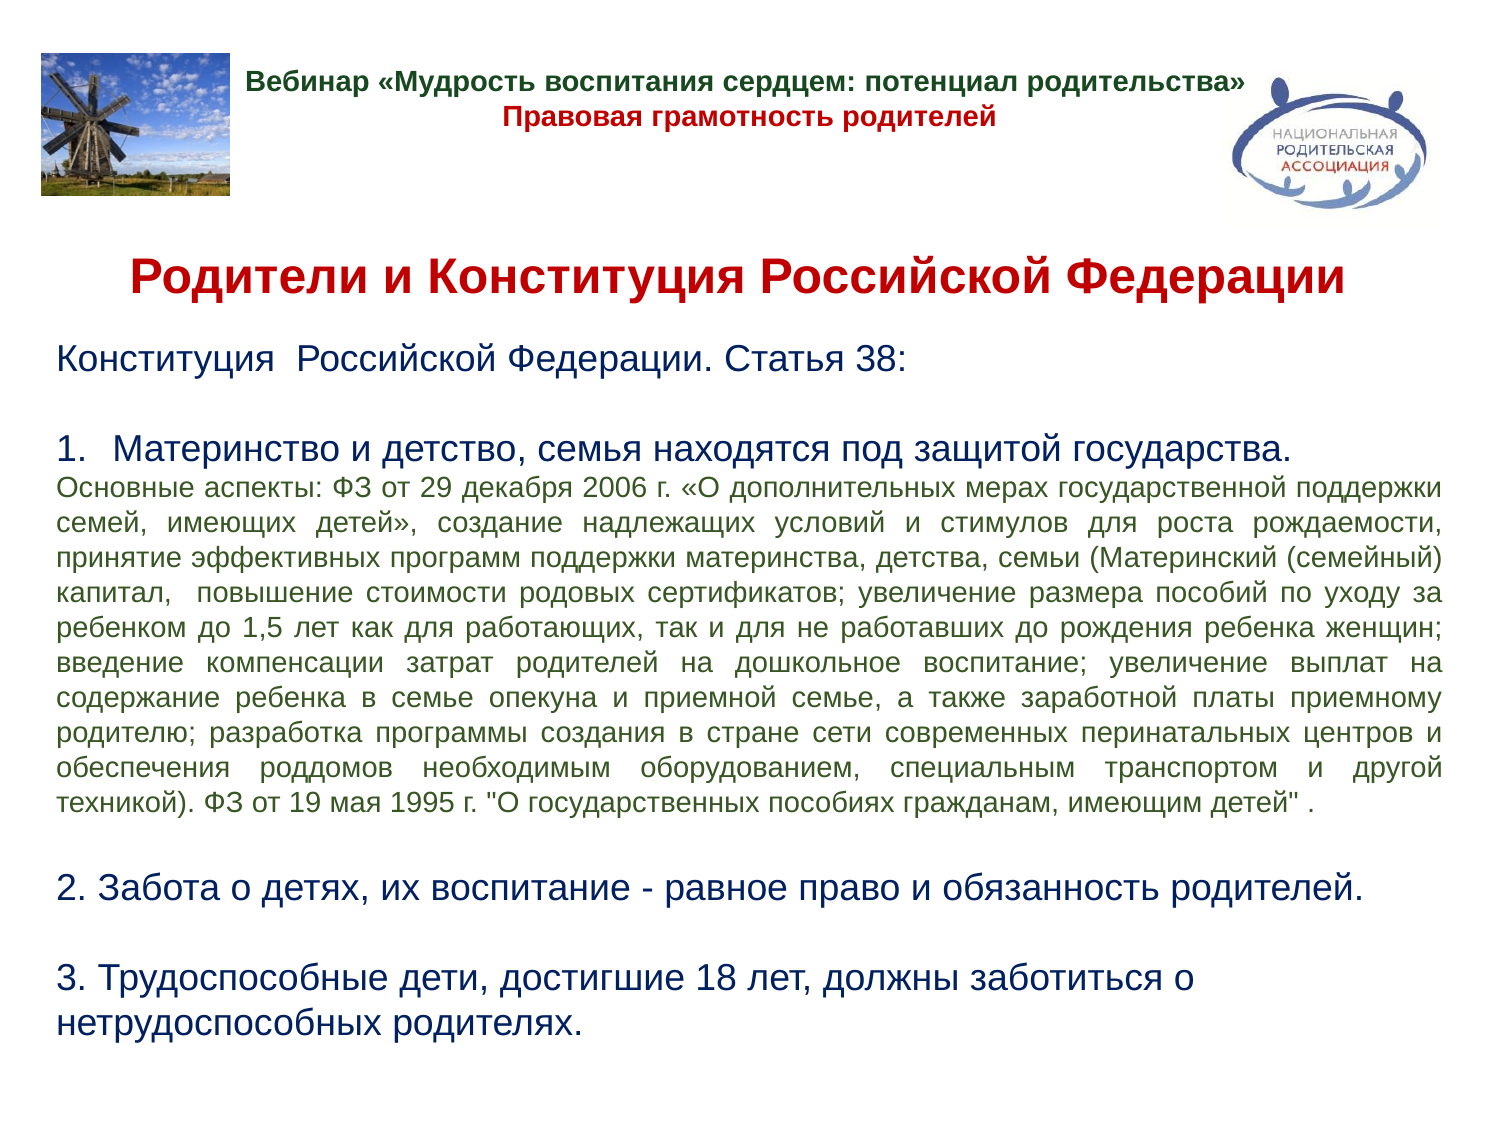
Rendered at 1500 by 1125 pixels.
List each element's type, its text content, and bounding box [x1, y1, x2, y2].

picture [41, 53, 230, 196]
text_box Родители и Конституция Российской Федерации [100, 231, 1376, 311]
text_box Вебинар «Мудрость воспитания сердцем: потенциал родительства» Правовая грамотность родителей [230, 54, 1270, 140]
text_box [301, 86, 1128, 137]
picture [1222, 70, 1441, 227]
text_box Конституция Российской Федерации. Статья 38: Материнство и детство, семья находятся под защитой государства. Основные аспекты: ФЗ от 29 декабря 2006 г. «О дополнительных мерах государственной поддержки семей, имеющих детей», создание надлежащих условий и стимулов для роста рождаемости, принятие эффективных программ поддержки материнства, детства, семьи (Материнский (семейный) капитал, повышение стоимости родовых сертификатов; увеличение размера пособий по уходу за ребенком до 1,5 лет как для работающих, так и для не работавших до рождения ребенка женщин; введение компенсации затрат родителей на дошкольное воспитание; увеличение выплат на содержание ребенка в семье опекуна и приемной семье, а также заработной платы приемному родителю; разработка программы создания в стране сети современных перинатальных центров и обеспечения роддомов необходимым оборудованием, специальным транспортом и другой техникой). ФЗ от 19 мая 1995 г. "О государственных пособиях гражданам, имеющим детей" . 2. Забота о детях, их воспитание - равное право и обязанность родителей. 3. Трудоспособные дети, достигшие 18 лет, должны заботиться о нетрудоспособных родителях. [41, 326, 1459, 1051]
